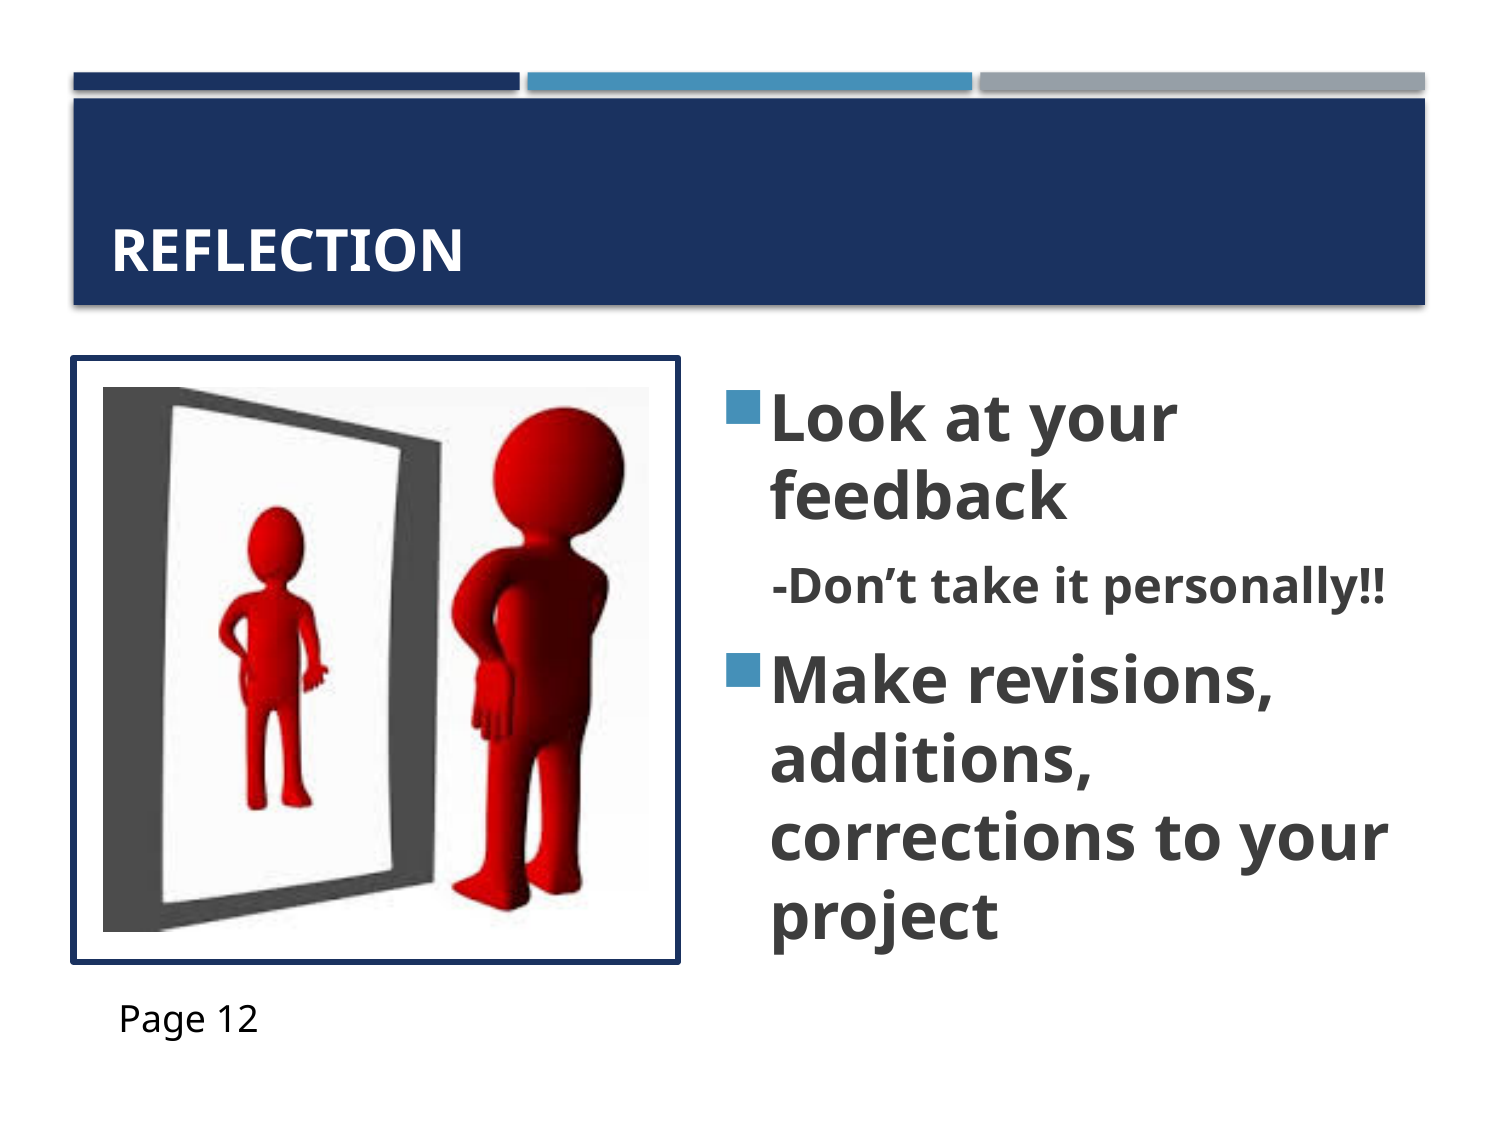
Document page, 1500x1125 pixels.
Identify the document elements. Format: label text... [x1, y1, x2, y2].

title Reflection [95, 112, 1406, 291]
text_box Page 12 [103, 987, 475, 1048]
picture [103, 386, 649, 933]
list Look at your feedback -Don’t take it personally!! Make revisions, additions, corrections to your project [705, 365, 1475, 963]
text_box [72, 356, 680, 964]
